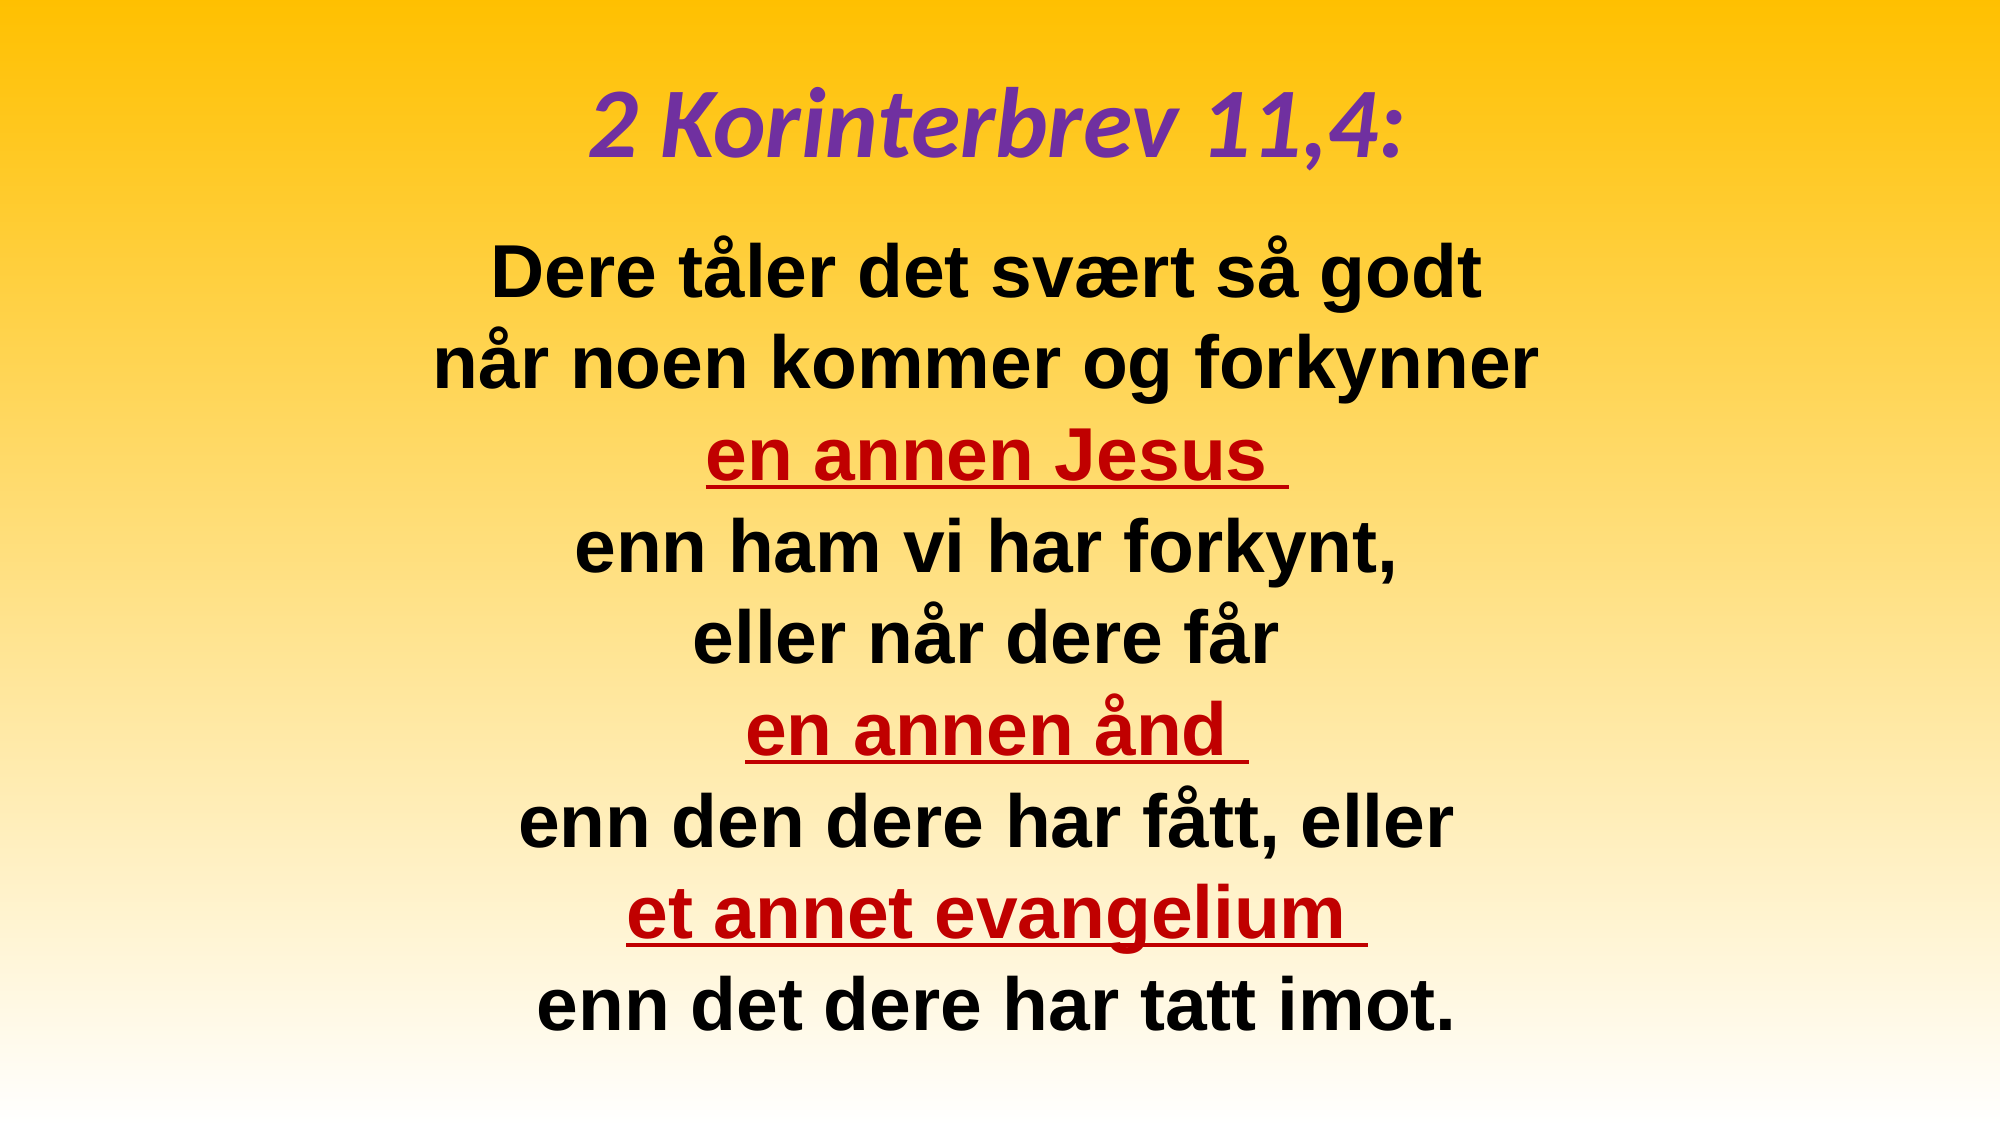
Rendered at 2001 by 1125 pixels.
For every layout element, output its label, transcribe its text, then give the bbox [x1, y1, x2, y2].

text_box 2 Korinterbrev 11,4: Dere tåler det svært så godt når noen kommer og forkynner en annen Jesus enn ham vi har forkynt, eller når dere får en annen ånd enn den dere har fått, eller et annet evangelium enn det dere har tatt imot. [249, 78, 1745, 1053]
